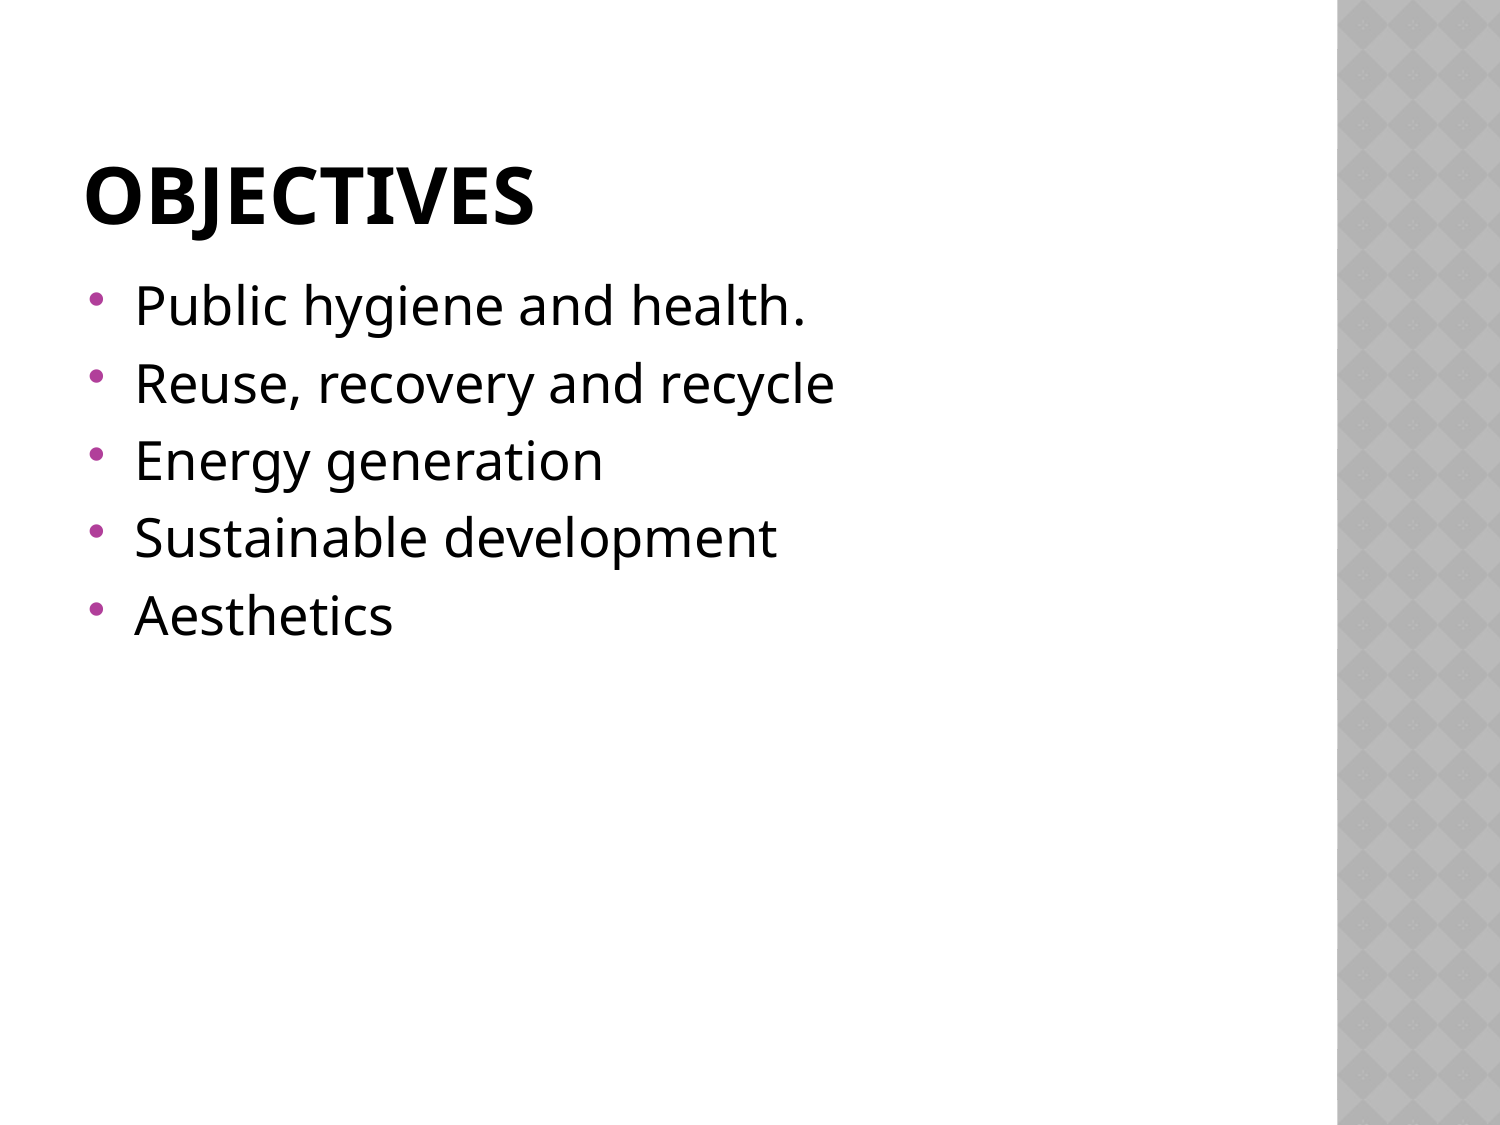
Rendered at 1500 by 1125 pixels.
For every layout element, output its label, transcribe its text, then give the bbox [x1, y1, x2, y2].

list Public hygiene and health. Reuse, recovery and recycle Energy generation Sustainable development Aesthetics [75, 264, 1263, 1059]
title objectives [75, 52, 1263, 240]
